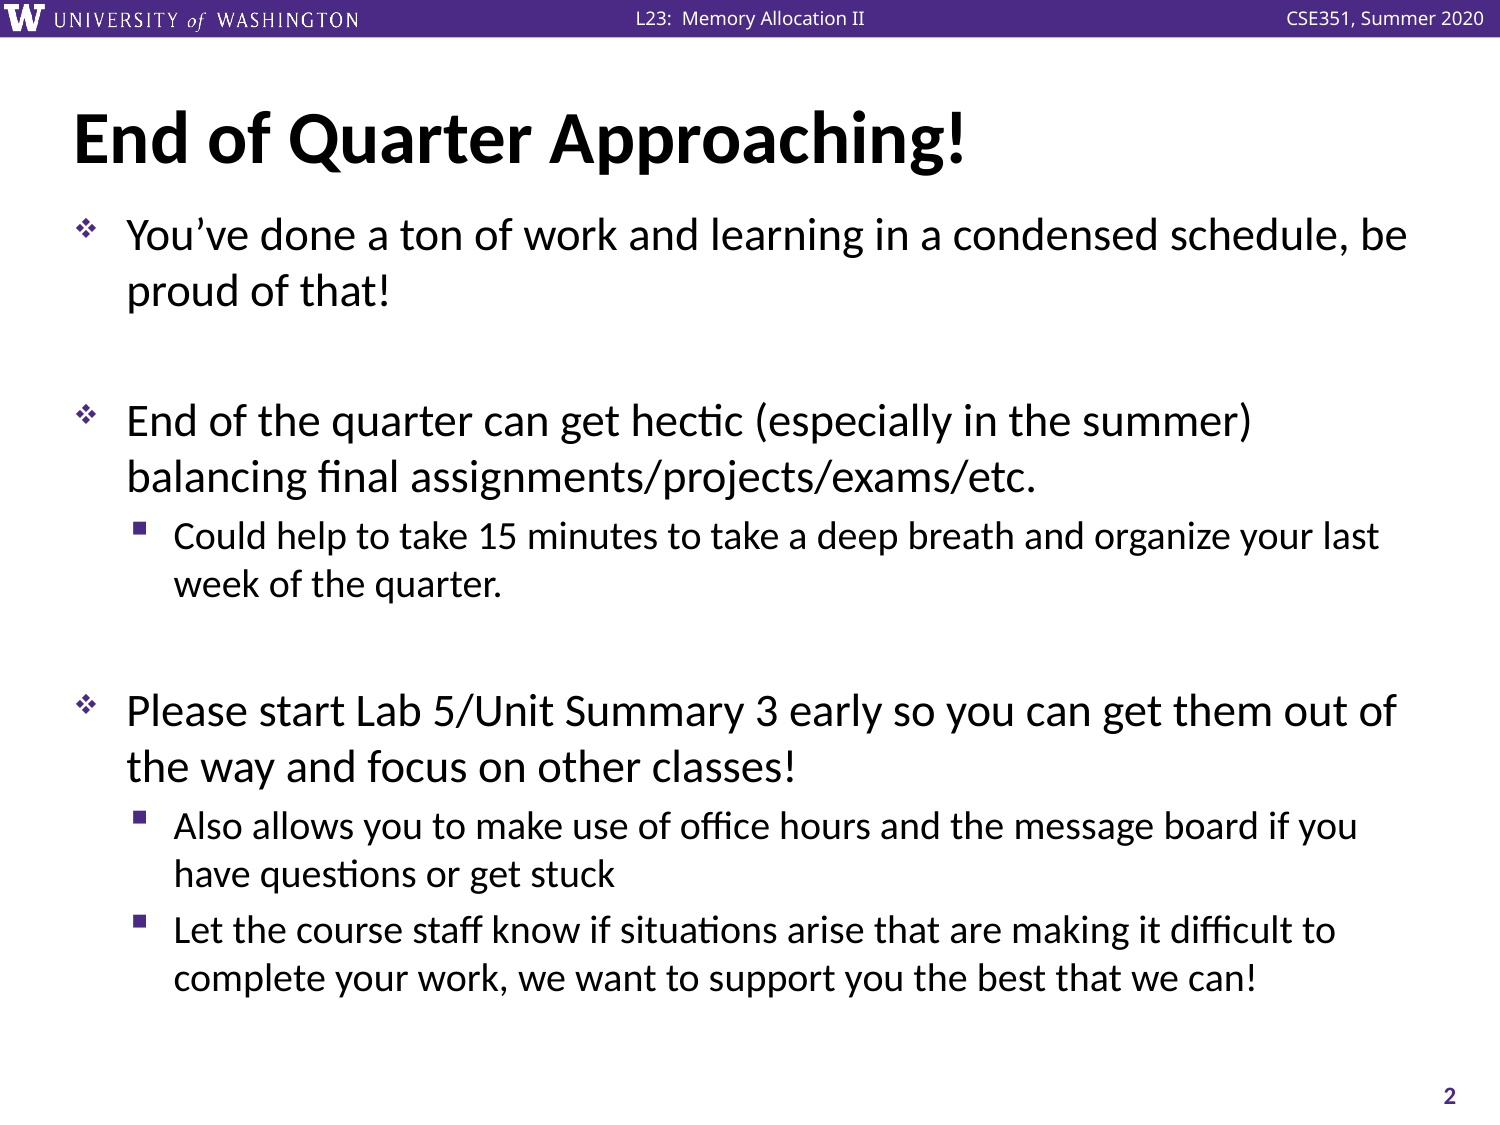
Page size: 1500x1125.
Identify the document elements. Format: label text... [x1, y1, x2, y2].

list You’ve done a ton of work and learning in a condensed schedule, be proud of that! End of the quarter can get hectic (especially in the summer) balancing final assignments/projects/exams/etc. Could help to take 15 minutes to take a deep breath and organize your last week of the quarter. Please start Lab 5/Unit Summary 3 early so you can get them out of the way and focus on other classes! Also allows you to make use of office hours and the message board if you have questions or get stuck Let the course staff know if situations arise that are making it difficult to complete your work, we want to support you the best that we can! [58, 196, 1459, 1013]
picture [4, 4, 358, 32]
slide_number 2 [1400, 1065, 1500, 1125]
title End of Quarter Approaching! [58, 71, 1438, 196]
